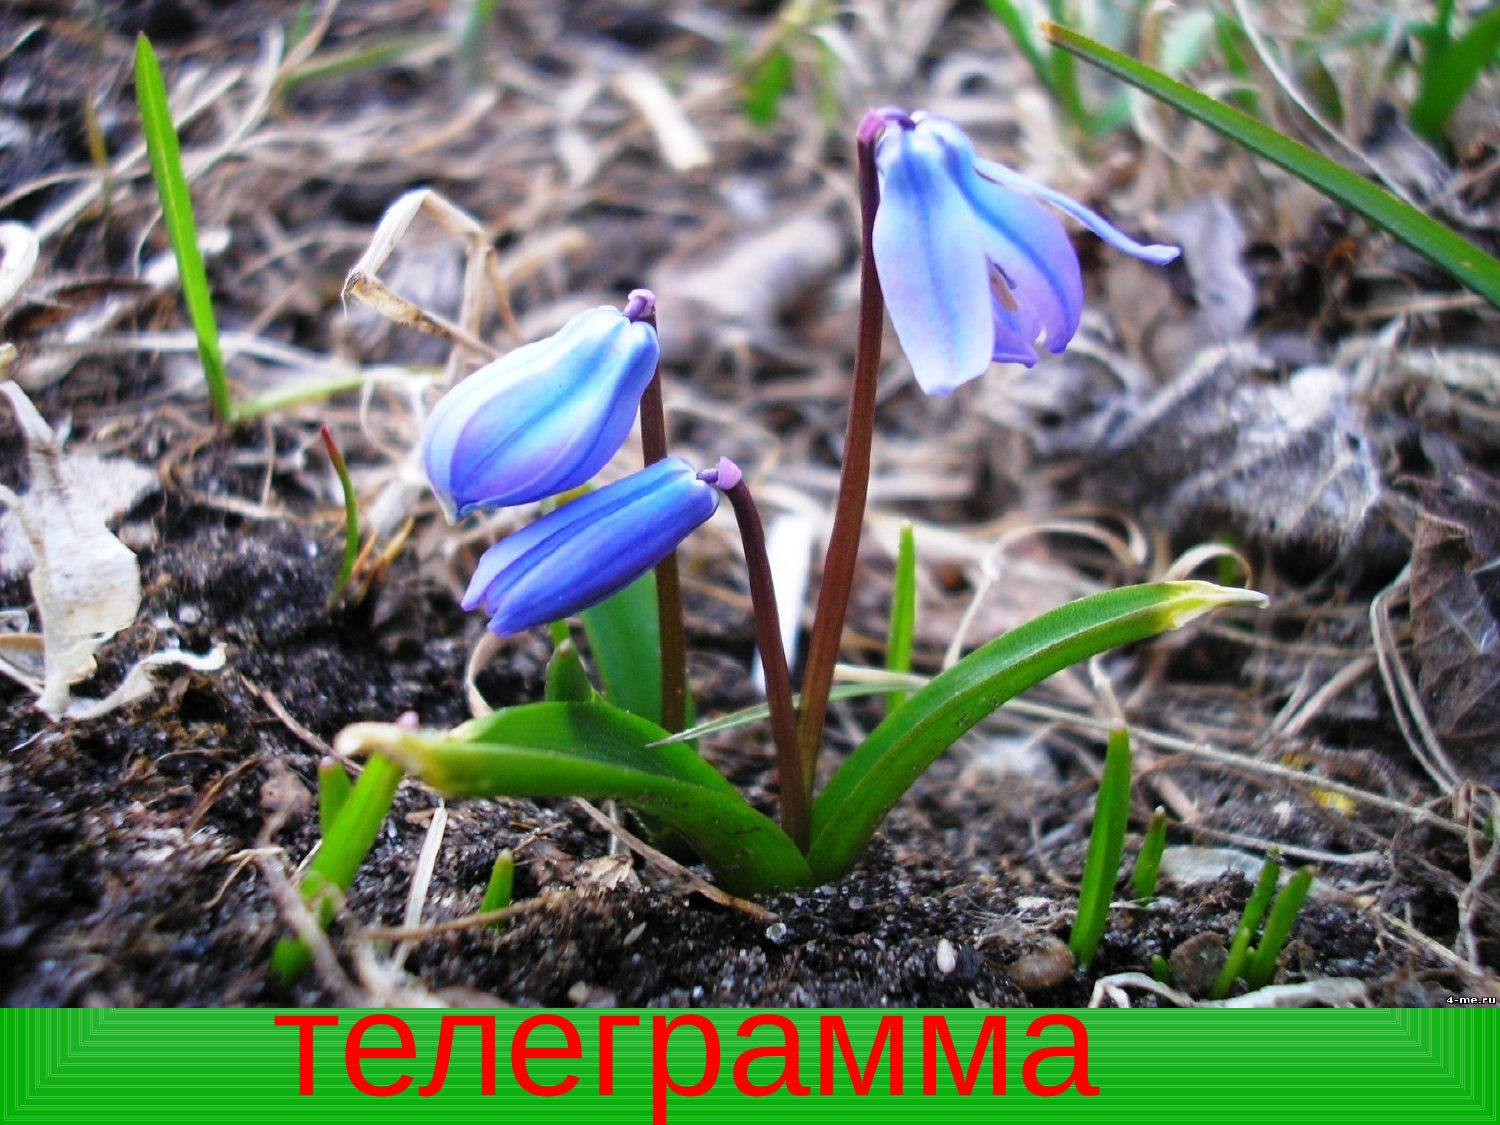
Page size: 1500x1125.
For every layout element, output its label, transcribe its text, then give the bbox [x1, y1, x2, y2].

list телеграмма [257, 1017, 1159, 1067]
picture [0, 0, 1500, 1008]
